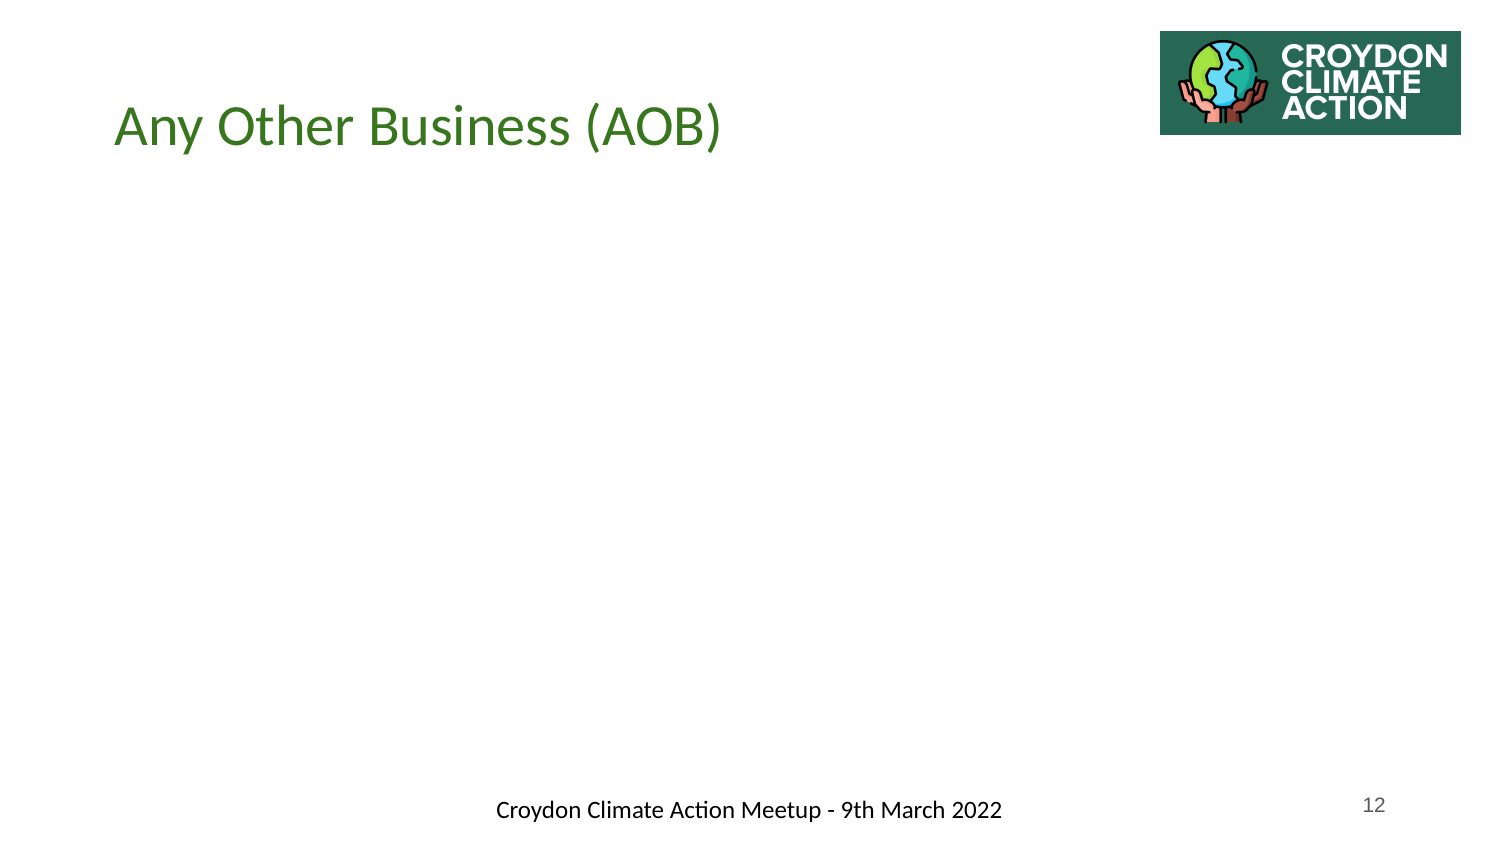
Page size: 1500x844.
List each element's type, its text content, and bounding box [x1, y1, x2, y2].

picture [1160, 30, 1461, 136]
footer Croydon Climate Action Meetup - 9th March 2022 [455, 558, 1045, 844]
slide_number ‹#› [1059, 782, 1397, 827]
title Any Other Business (AOB) [103, 44, 1397, 208]
